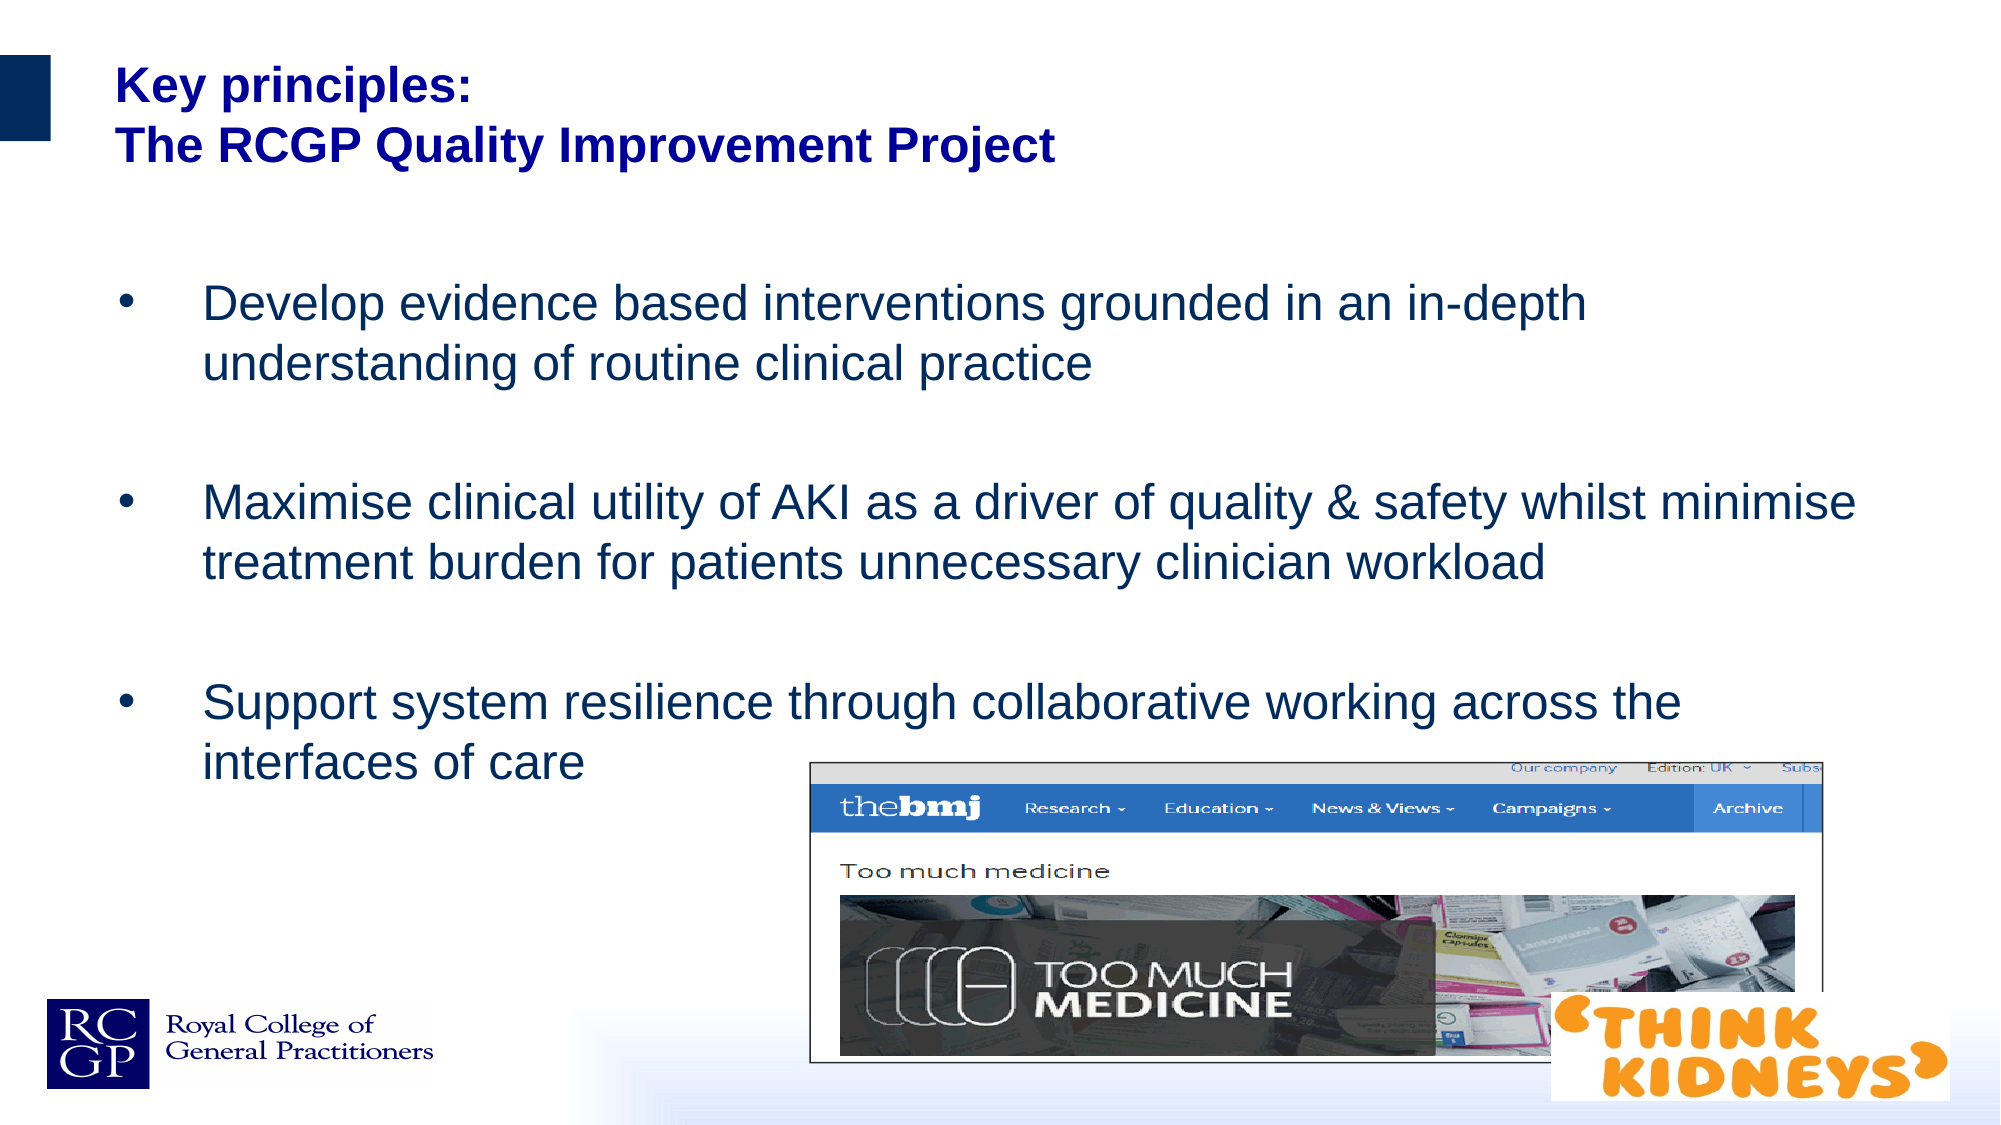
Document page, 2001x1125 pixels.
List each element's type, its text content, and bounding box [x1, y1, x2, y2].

list Develop evidence based interventions grounded in an in-depth understanding of routine clinical practice Maximise clinical utility of AKI as a driver of quality & safety whilst minimise treatment burden for patients unnecessary clinician workload Support system resilience through collaborative working across the interfaces of care [99, 262, 1900, 1005]
picture [810, 762, 1951, 1102]
picture [47, 999, 433, 1089]
title Key principles: The RCGP Quality Improvement Project [99, 45, 1900, 233]
